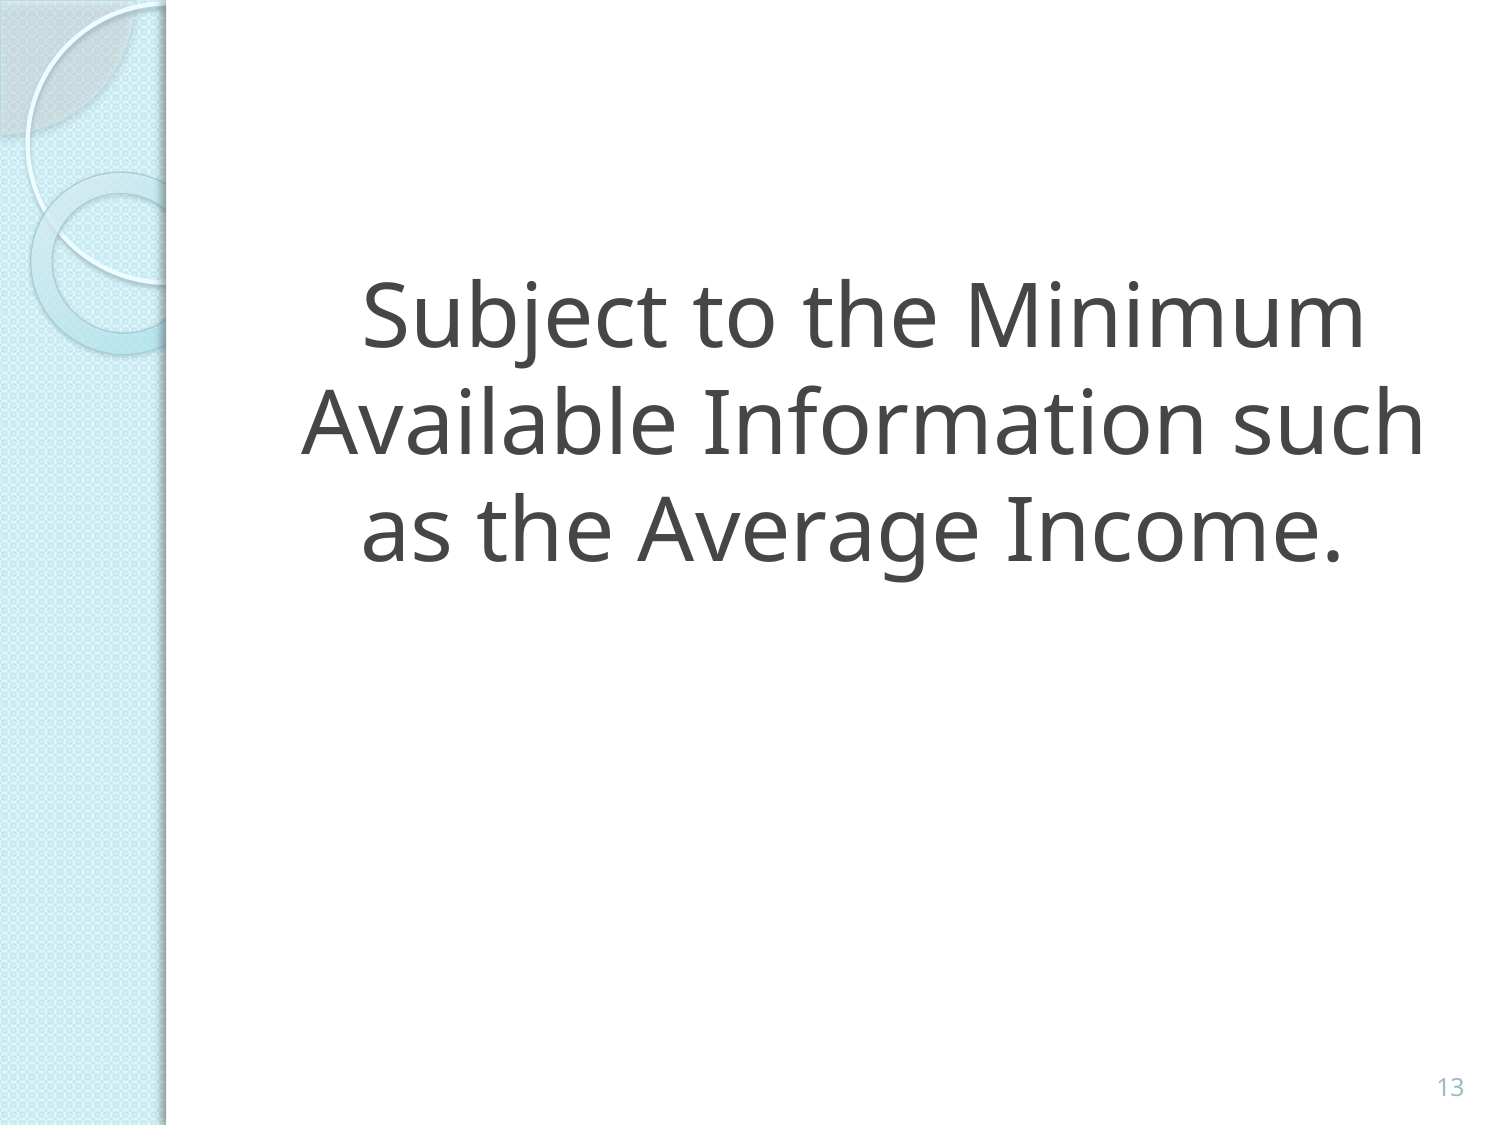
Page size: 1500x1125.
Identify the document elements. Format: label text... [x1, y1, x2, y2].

slide_number 13 [1413, 1034, 1488, 1113]
title Subject to the Minimum Available Information such as the Average Income. [249, 249, 1480, 588]
